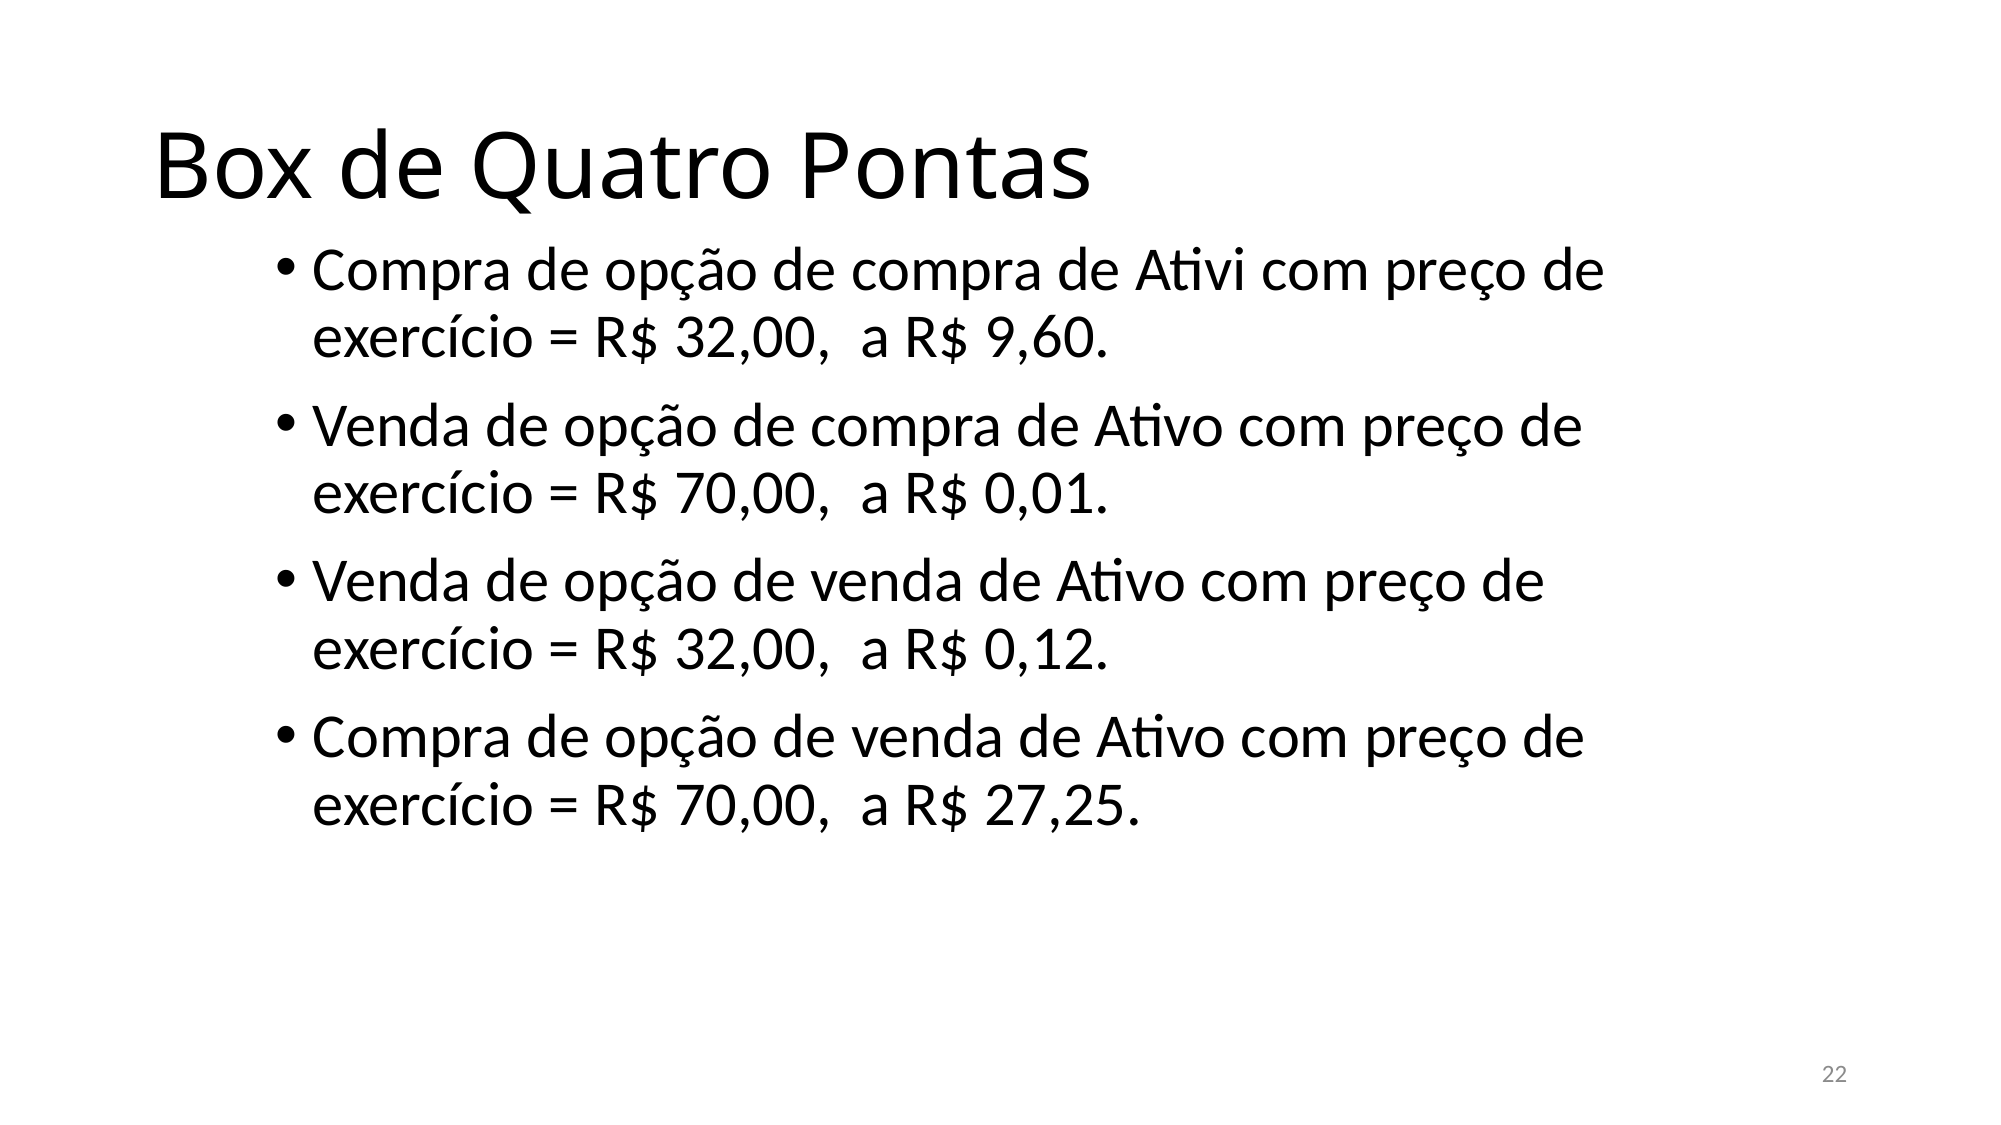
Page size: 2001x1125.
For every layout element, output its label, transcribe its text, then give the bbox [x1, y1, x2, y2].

list Compra de opção de compra de Ativi com preço de exercício = R$ 32,00, a R$ 9,60. Venda de opção de compra de Ativo com preço de exercício = R$ 70,00, a R$ 0,01. Venda de opção de venda de Ativo com preço de exercício = R$ 32,00, a R$ 0,12. Compra de opção de venda de Ativo com preço de exercício = R$ 70,00, a R$ 27,25. [260, 278, 1734, 1018]
slide_number 22 [1412, 1042, 1863, 1103]
title Box de Quatro Pontas [137, 59, 1863, 278]
